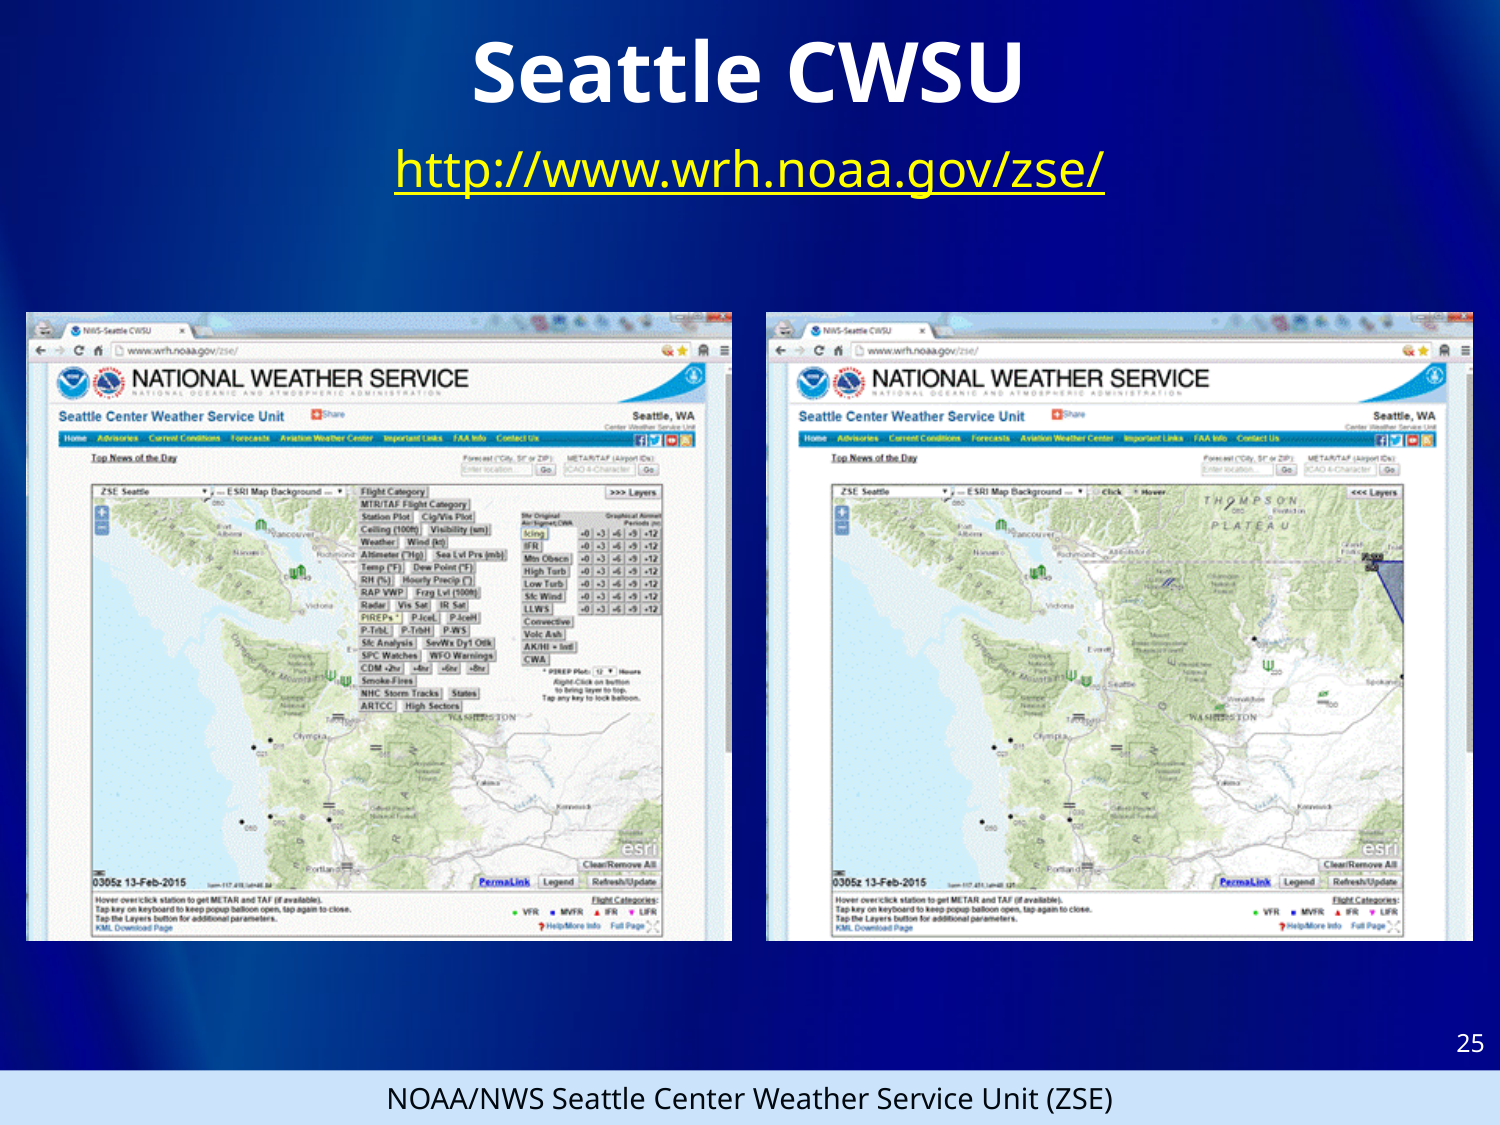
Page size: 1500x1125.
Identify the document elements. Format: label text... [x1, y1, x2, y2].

slide_number 25 [1425, 993, 1500, 1069]
picture [0, 0, 1500, 1125]
text_box Seattle CWSU [112, 0, 1388, 137]
text_box http://www.wrh.noaa.gov/zse/ [112, 137, 1388, 225]
text_box NOAA/NWS Seattle Center Weather Service Unit (ZSE) [58, 1070, 1443, 1125]
